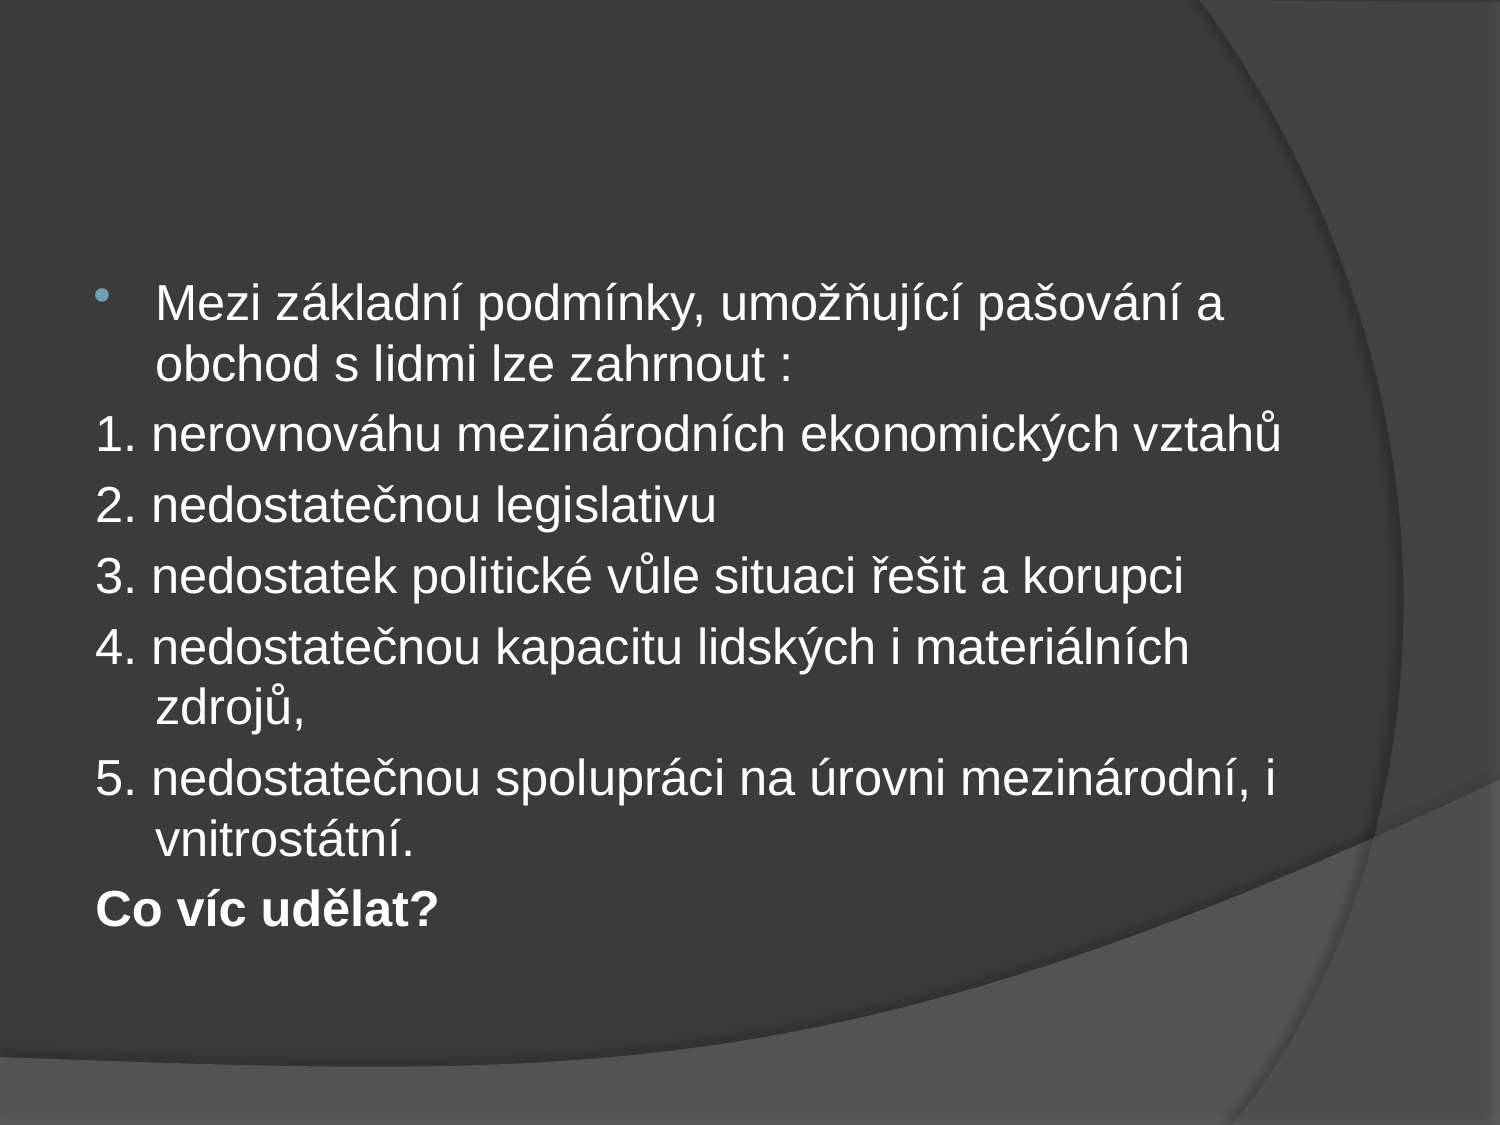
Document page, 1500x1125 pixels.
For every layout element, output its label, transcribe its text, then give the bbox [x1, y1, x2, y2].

list Mezi základní podmínky, umožňující pašování a obchod s lidmi lze zahrnout : 1. nerovnováhu mezinárodních ekonomických vztahů 2. nedostatečnou legislativu 3. nedostatek politické vůle situaci řešit a korupci 4. nedostatečnou kapacitu lidských i materiálních zdrojů, 5. nedostatečnou spolupráci na úrovni mezinárodní, i vnitrostátní. Co víc udělat? [75, 262, 1300, 1005]
